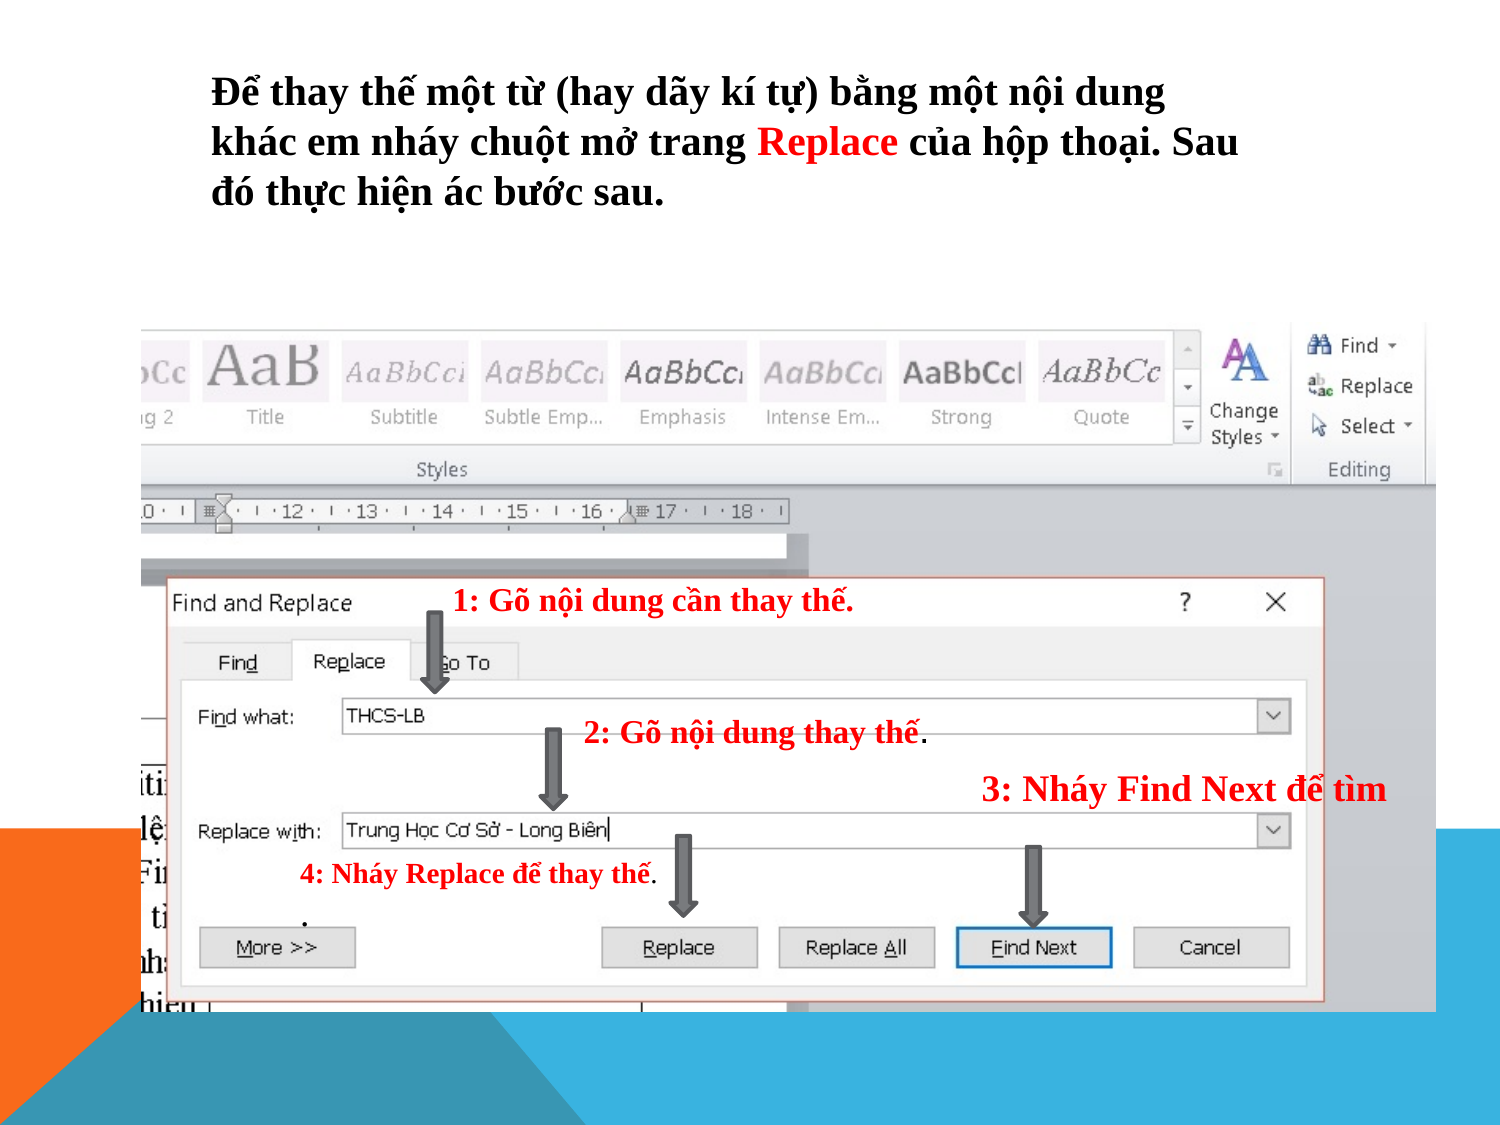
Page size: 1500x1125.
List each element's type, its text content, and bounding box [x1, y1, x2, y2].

picture [141, 322, 1436, 1013]
text_box Để thay thế một từ (hay dãy kí tự) bằng một nội dung khác em nháy chuột mở trang Replace của hộp thoại. Sau đó thực hiện ác bước sau. [196, 56, 1261, 222]
